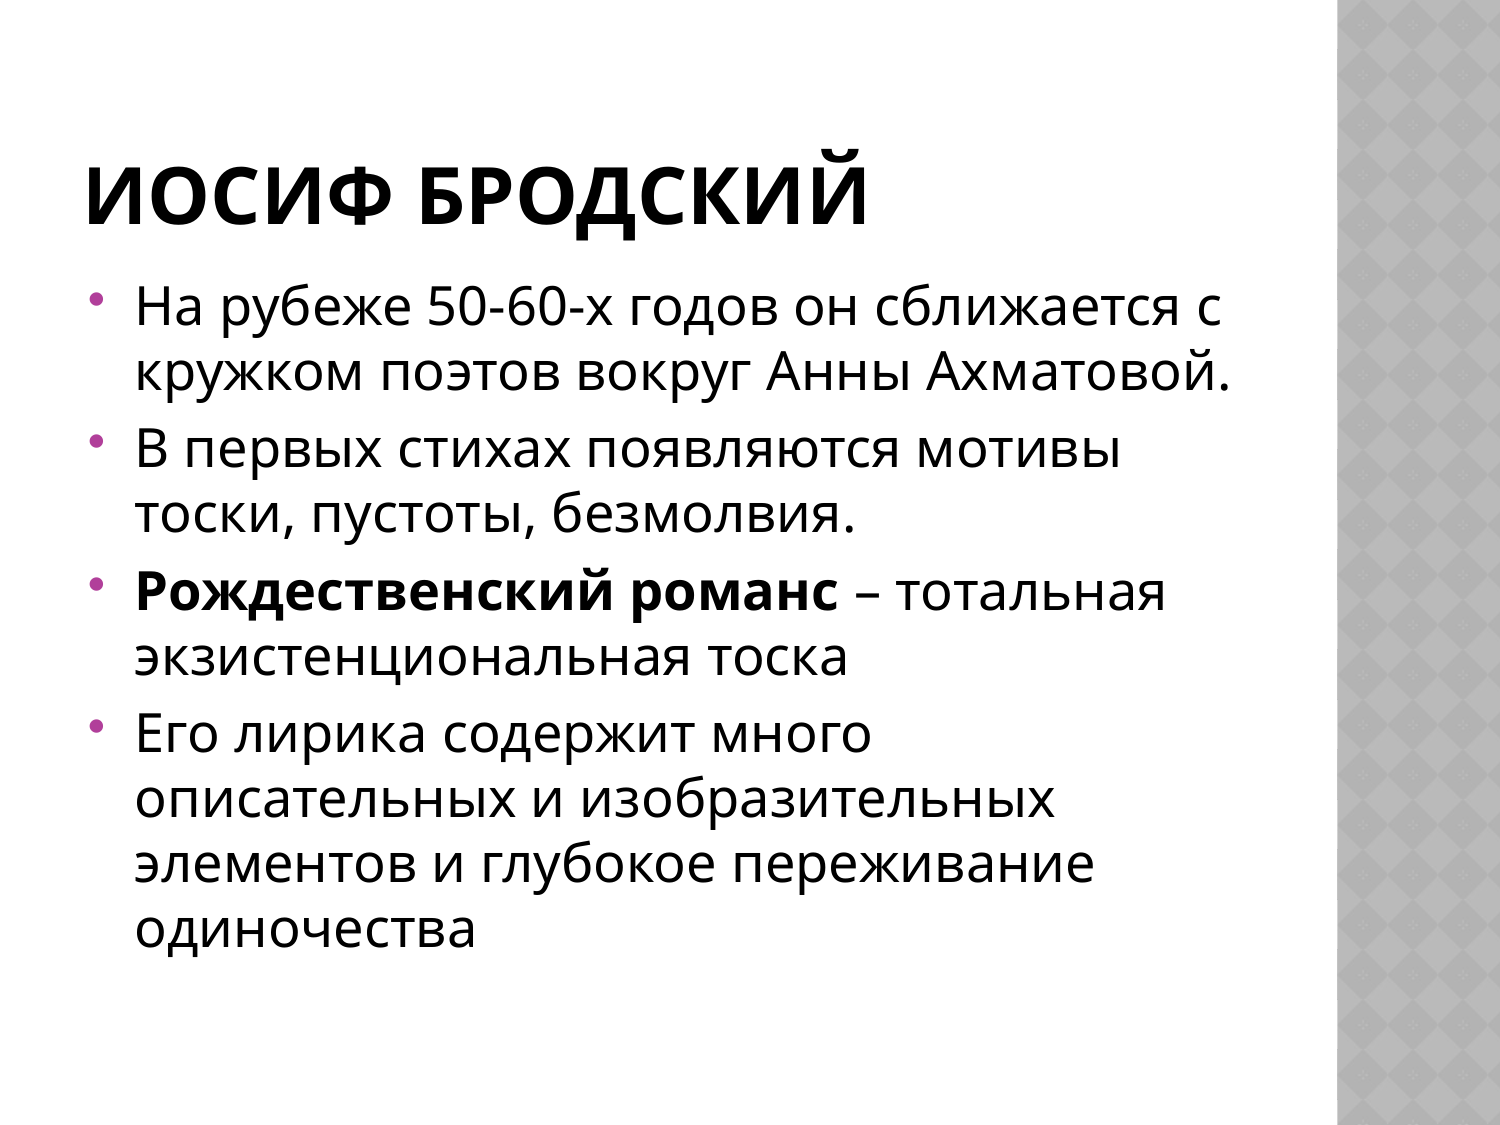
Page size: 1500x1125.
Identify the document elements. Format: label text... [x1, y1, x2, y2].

title Иосиф Бродский [75, 52, 1263, 240]
list На рубеже 50-60-х годов он сближается с кружком поэтов вокруг Анны Ахматовой. В первых стихах появляются мотивы тоски, пустоты, безмолвия. Рождественский романс – тотальная экзистенциональная тоска Его лирика содержит много описательных и изобразительных элементов и глубокое переживание одиночества [75, 264, 1263, 1059]
